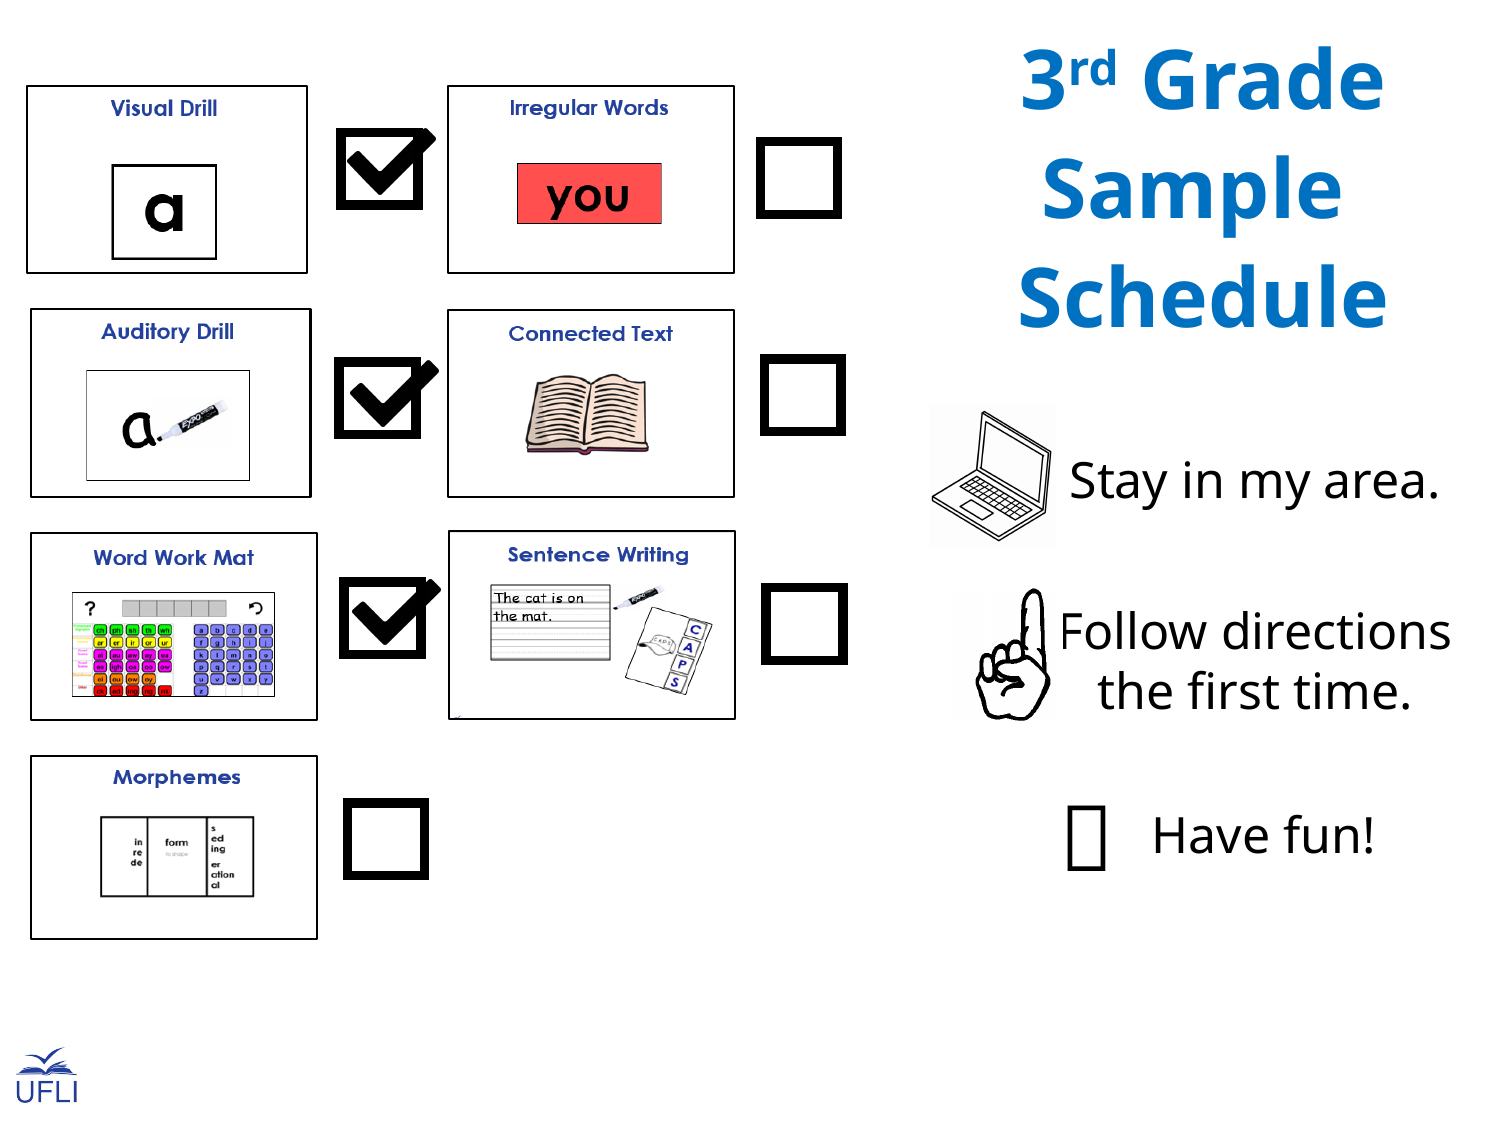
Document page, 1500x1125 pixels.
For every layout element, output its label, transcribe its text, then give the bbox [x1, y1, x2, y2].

picture [347, 117, 436, 206]
picture [12, 1045, 81, 1106]
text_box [449, 531, 843, 718]
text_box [449, 86, 838, 273]
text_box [31, 533, 421, 720]
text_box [449, 310, 842, 497]
picture [352, 568, 441, 657]
text_box 3rd Grade Sample Schedule [927, 10, 1480, 355]
picture [350, 349, 439, 438]
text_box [28, 86, 419, 273]
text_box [31, 310, 417, 496]
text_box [31, 757, 425, 938]
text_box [929, 405, 1476, 899]
